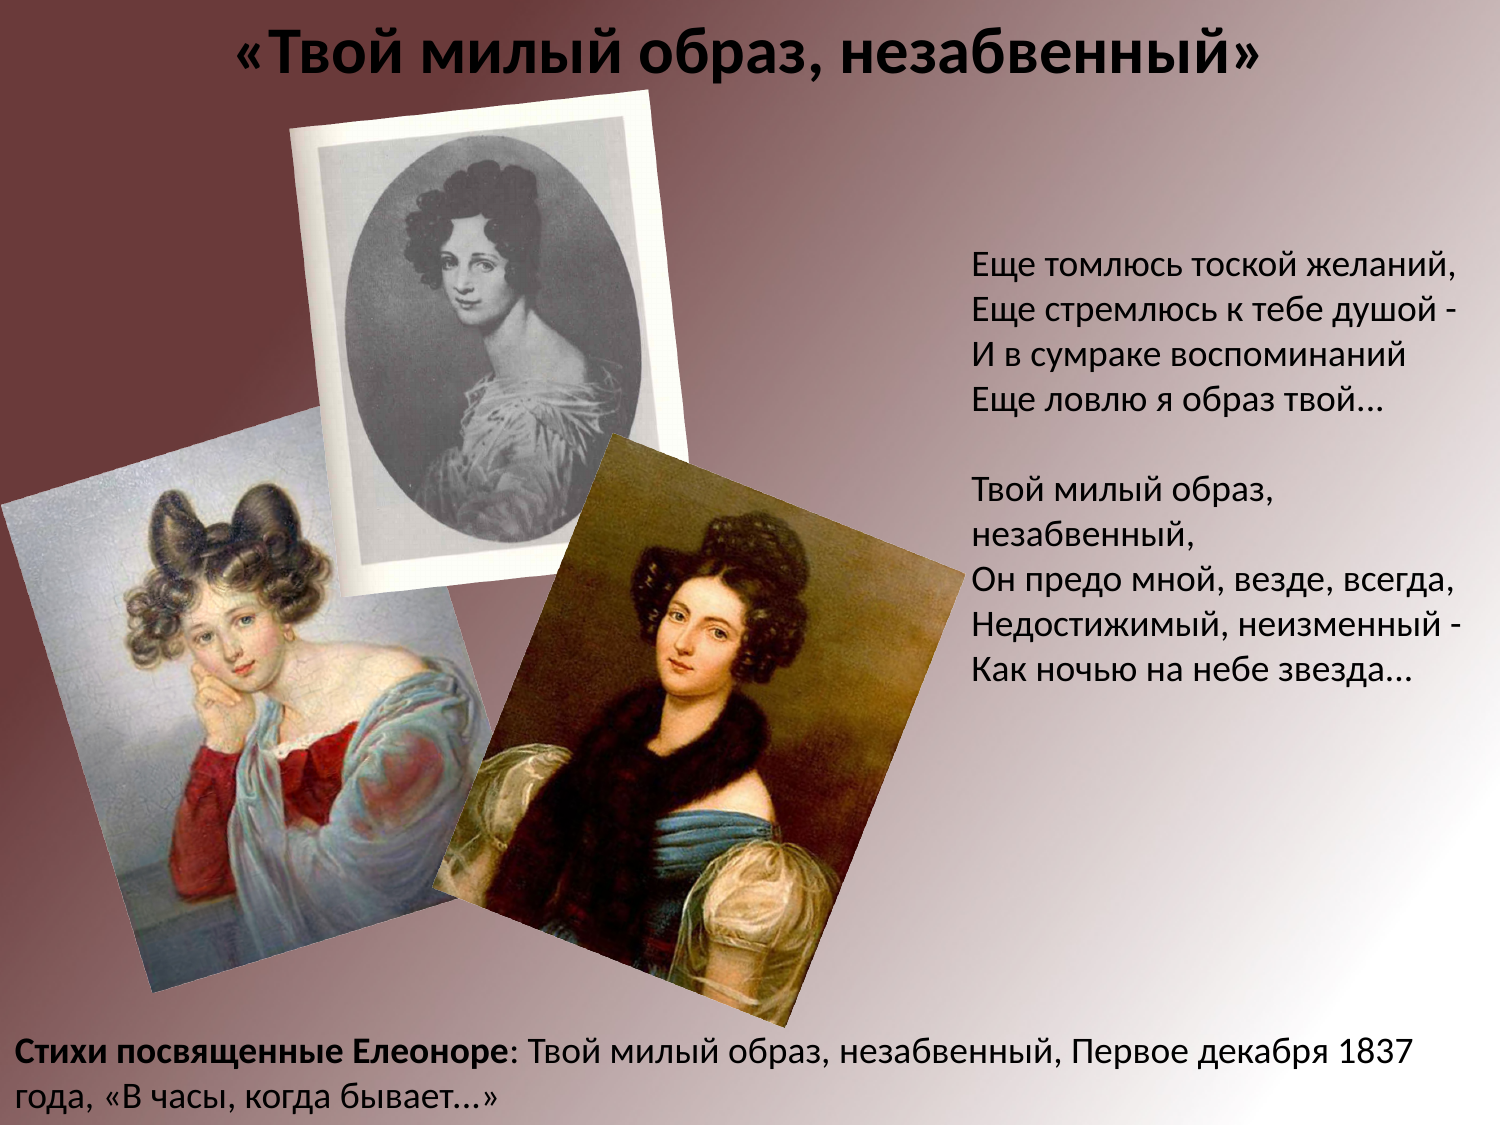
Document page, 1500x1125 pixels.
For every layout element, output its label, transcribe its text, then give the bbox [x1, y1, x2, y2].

text_box Стихи посвященные Елеоноре: Твой милый образ, незабвенный, Первое декабря 1837 года, «В часы, когда бывает...» [0, 1018, 1500, 1124]
text_box Еще томлюсь тоской желаний, Еще стремлюсь к тебе душой - И в сумраке воспоминаний Еще ловлю я образ твой... Твой милый образ, незабвенный, Он предо мной, везде, всегда, Недостижимый, неизменный - Как ночью на небе звезда... [956, 231, 1500, 697]
text_box «Твой милый образ, незабвенный» [0, 0, 1500, 95]
picture [0, 90, 1500, 1028]
